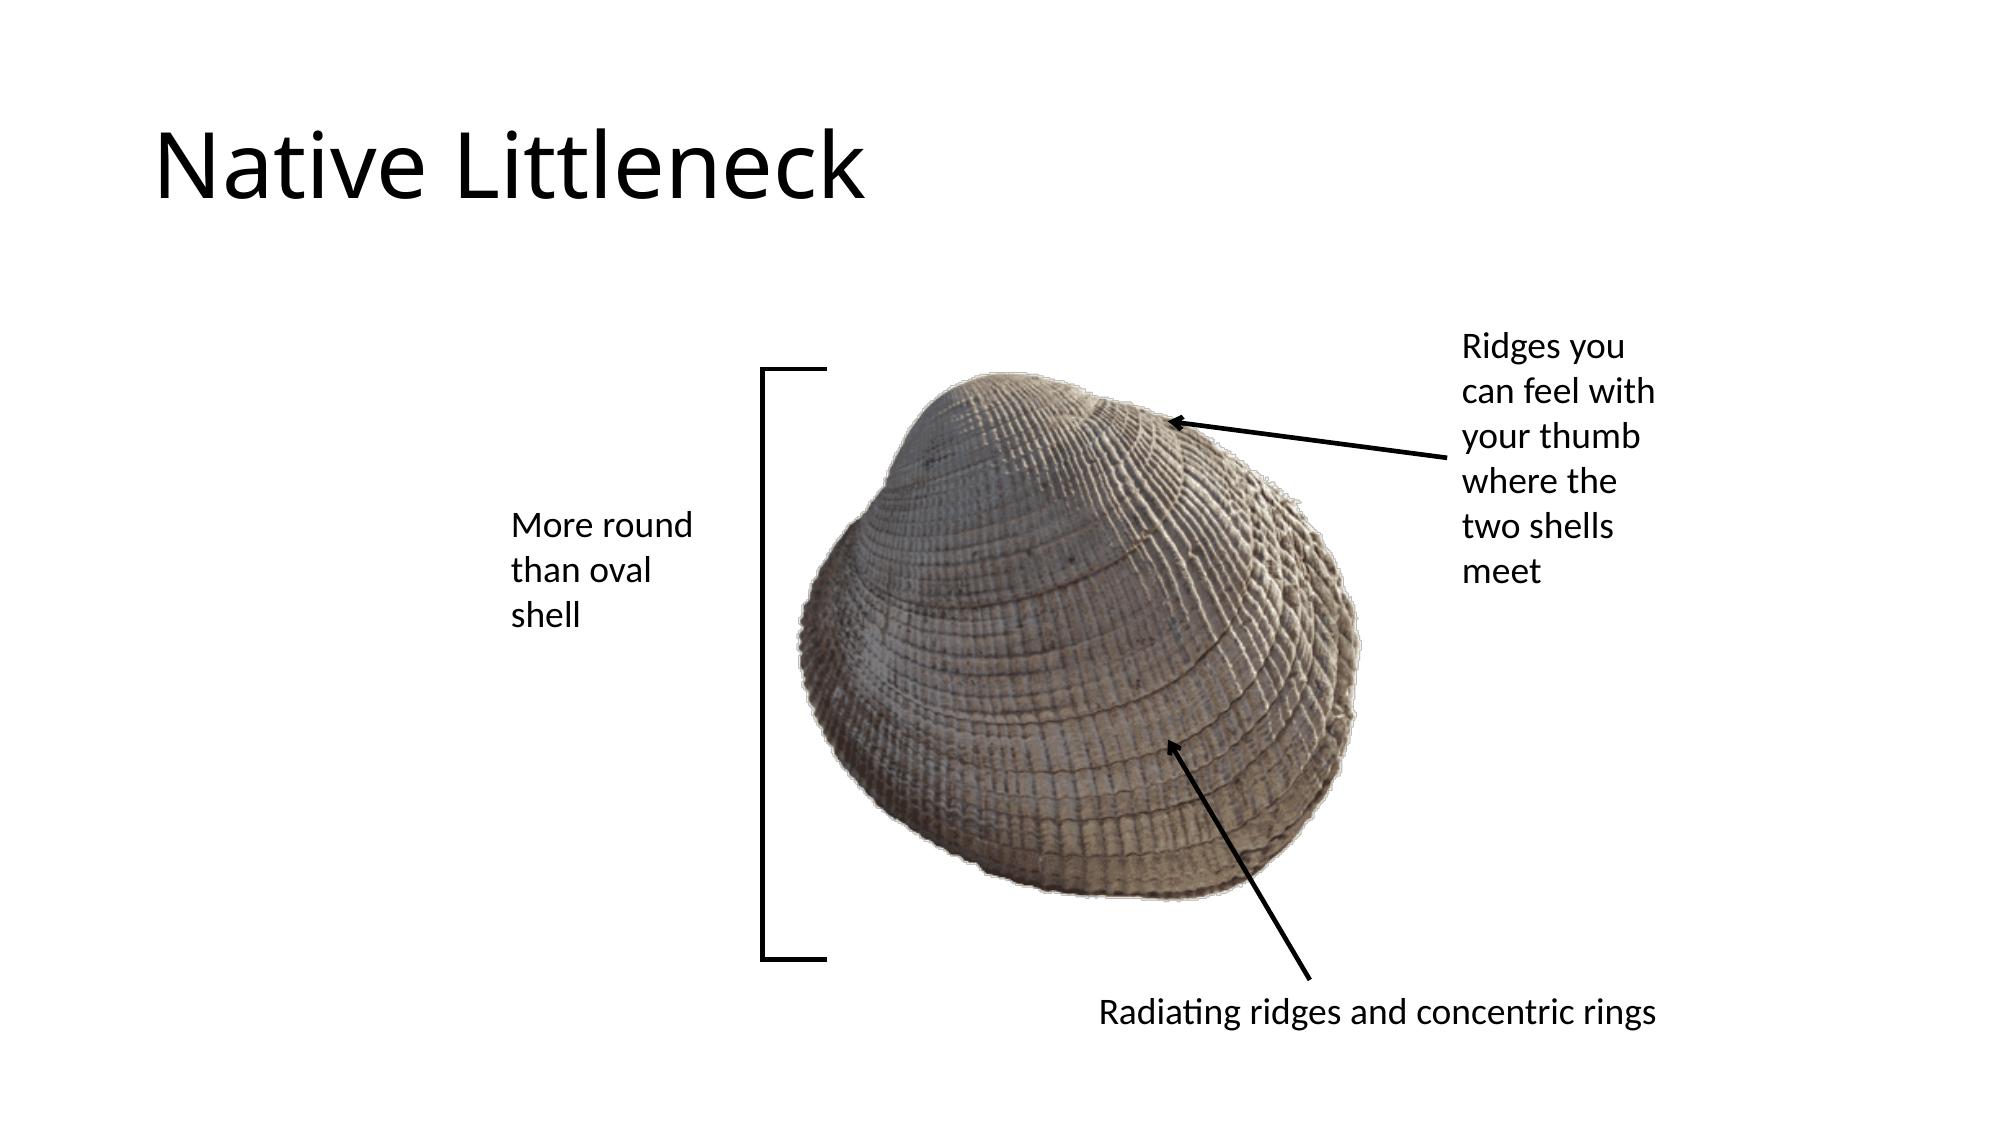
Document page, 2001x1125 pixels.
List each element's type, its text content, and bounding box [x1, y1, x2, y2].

text_box Ridges you can feel with your thumb where the two shells meet [1447, 313, 1699, 599]
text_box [1167, 421, 1448, 458]
text_box More round than oval shell [496, 492, 744, 643]
title Native Littleneck [137, 59, 1863, 278]
picture [794, 368, 1365, 907]
text_box [762, 368, 827, 961]
text_box Radiating ridges and concentric rings [1084, 979, 1699, 1040]
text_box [1167, 739, 1310, 980]
